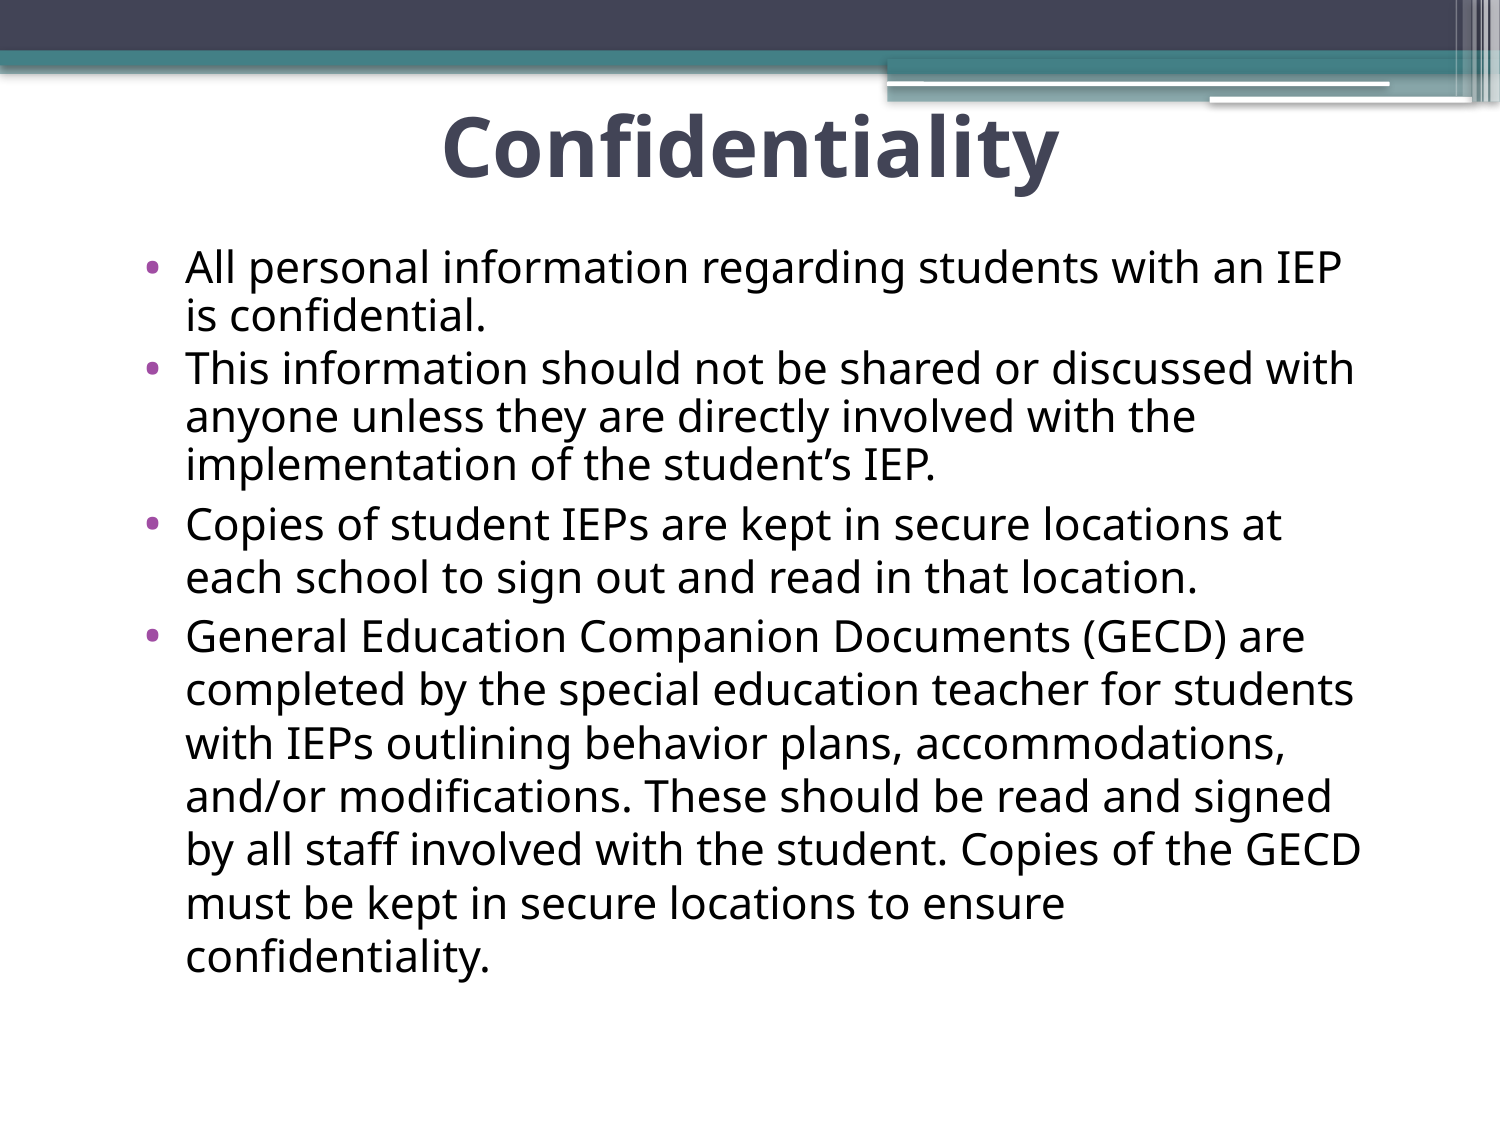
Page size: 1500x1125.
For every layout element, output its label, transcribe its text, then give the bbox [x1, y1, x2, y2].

list All personal information regarding students with an IEP is confidential. This information should not be shared or discussed with anyone unless they are directly involved with the implementation of the student’s IEP. Copies of student IEPs are kept in secure locations at each school to sign out and read in that location. General Education Companion Documents (GECD) are completed by the special education teacher for students with IEPs outlining behavior plans, accommodations, and/or modifications. These should be read and signed by all staff involved with the student. Copies of the GECD must be kept in secure locations to ensure confidentiality. [112, 237, 1388, 1000]
title Confidentiality [112, 62, 1388, 225]
